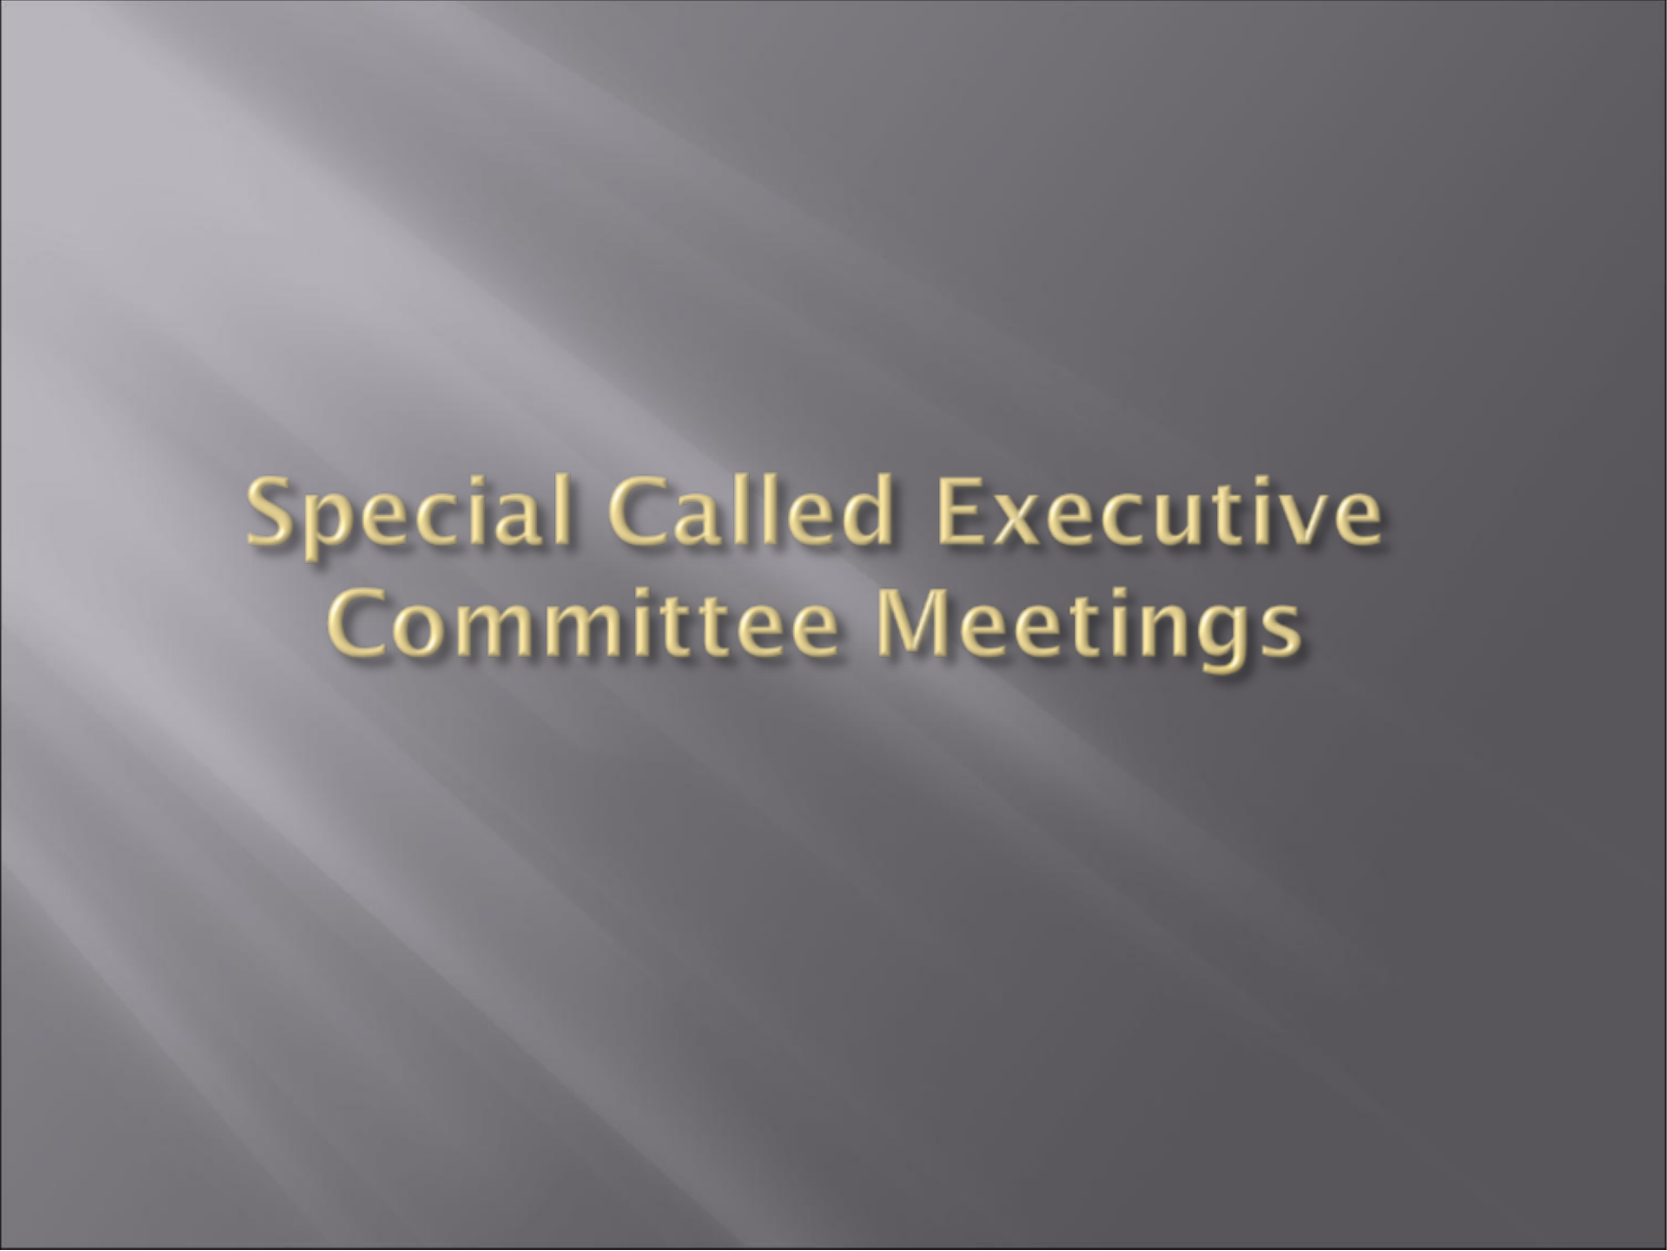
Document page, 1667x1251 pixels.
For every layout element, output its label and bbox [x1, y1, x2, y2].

picture [0, 0, 1667, 1250]
text_box [39, 416, 1596, 704]
